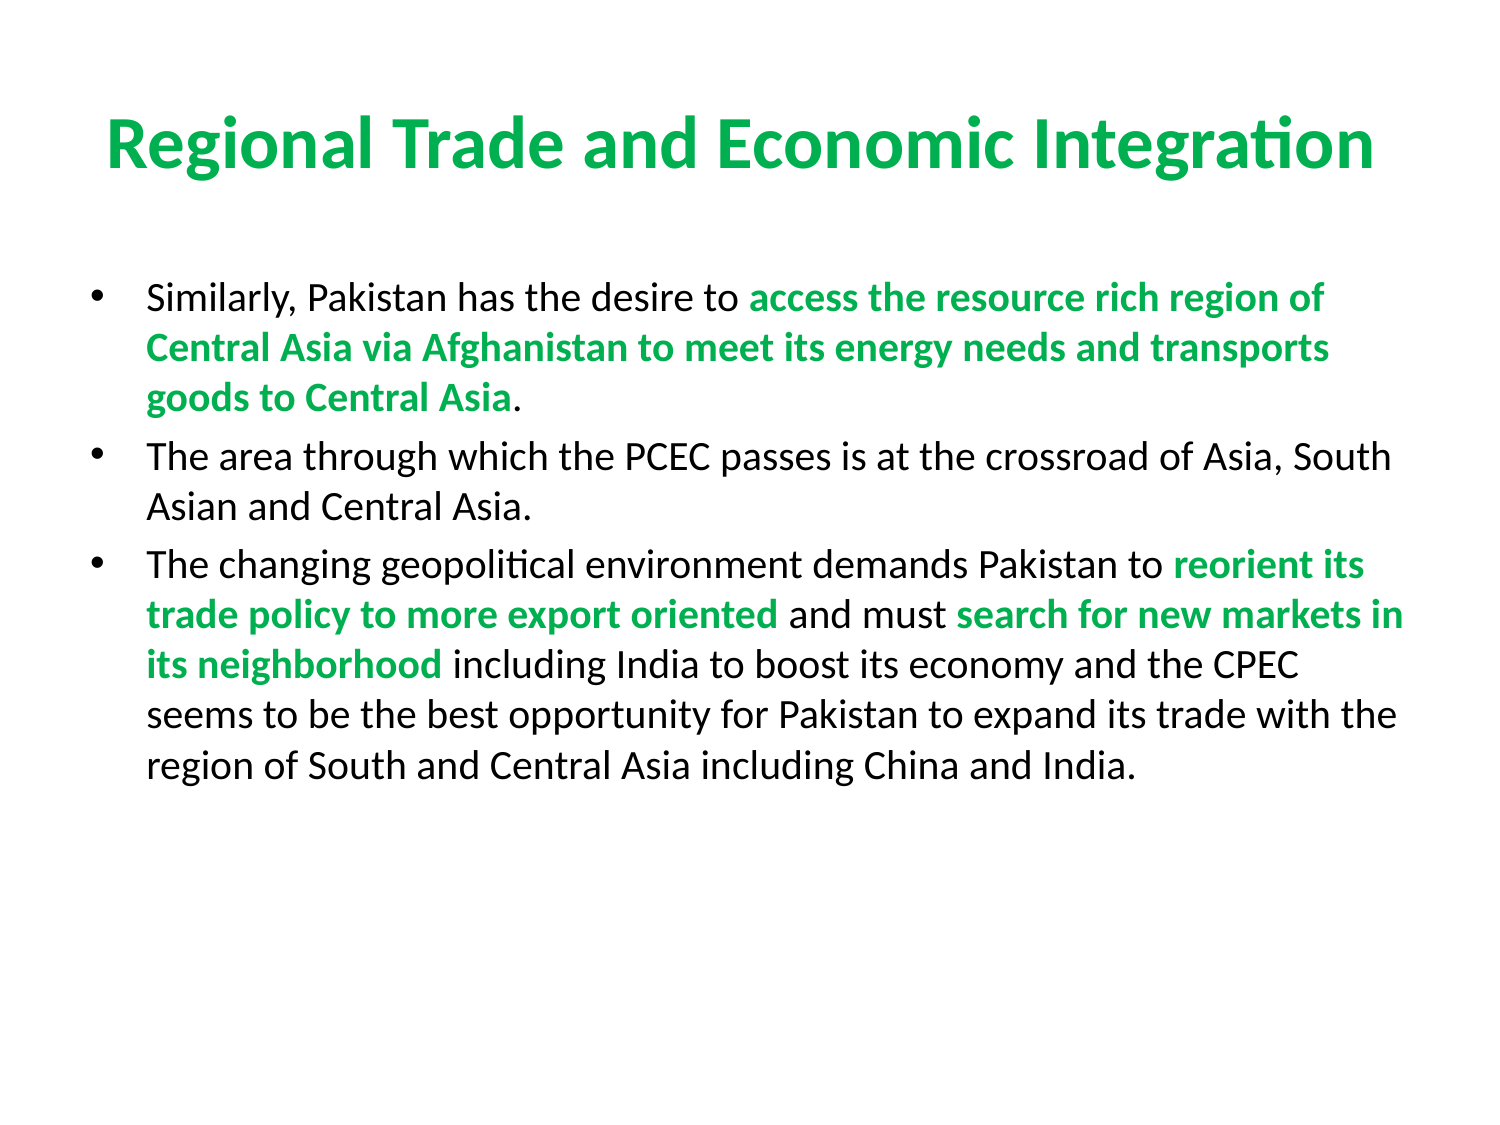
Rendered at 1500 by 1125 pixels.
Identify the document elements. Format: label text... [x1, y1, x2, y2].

list Similarly, Pakistan has the desire to access the resource rich region of Central Asia via Afghanistan to meet its energy needs and transports goods to Central Asia. The area through which the PCEC passes is at the crossroad of Asia, South Asian and Central Asia. The changing geopolitical environment demands Pakistan to reorient its trade policy to more export oriented and must search for new markets in its neighborhood including India to boost its economy and the CPEC seems to be the best opportunity for Pakistan to expand its trade with the region of South and Central Asia including China and India. [75, 262, 1425, 1075]
title Regional Trade and Economic Integration [75, 45, 1425, 233]
